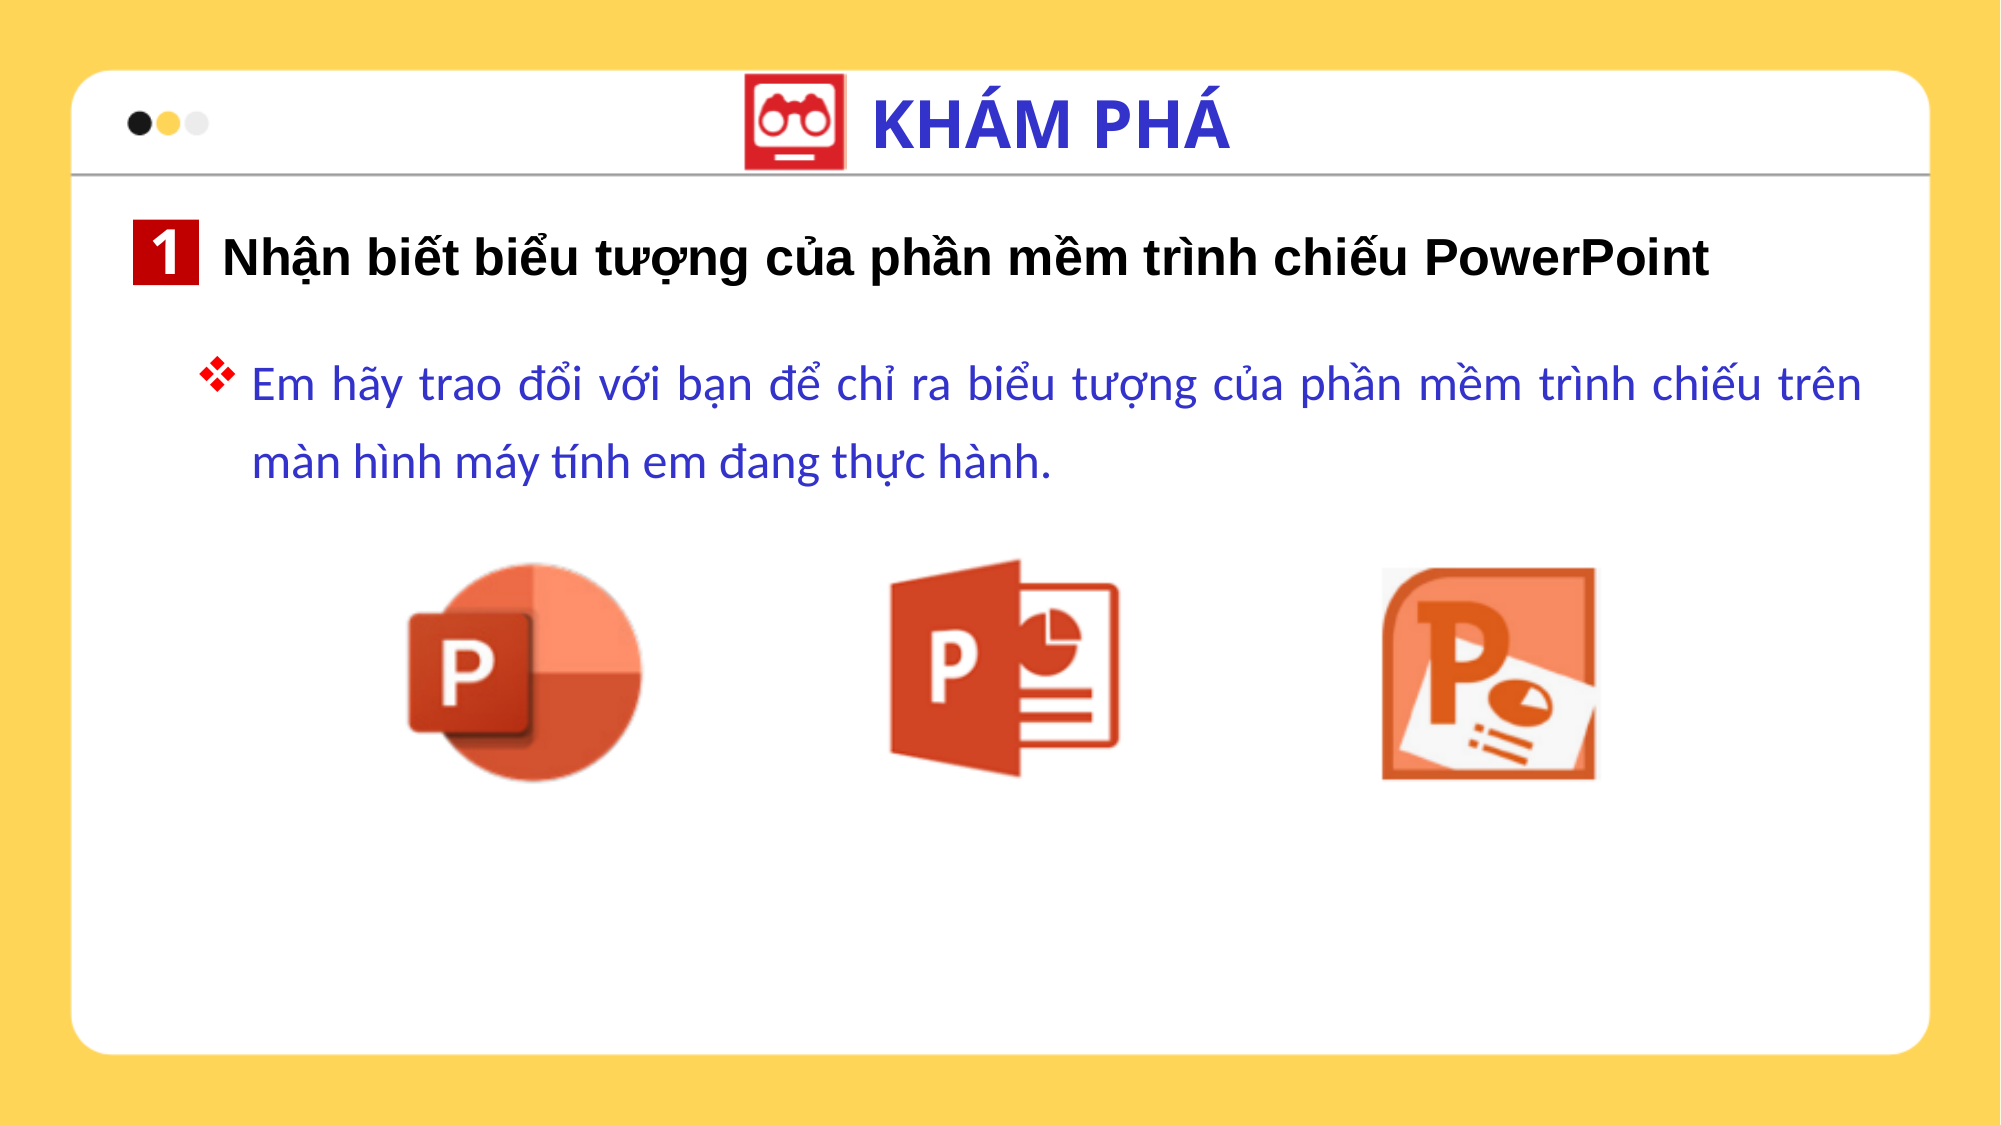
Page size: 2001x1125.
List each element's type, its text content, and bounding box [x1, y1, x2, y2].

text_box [132, 204, 1735, 296]
text_box Em hãy trao đổi với bạn để chỉ ra biểu tượng của phần mềm trình chiếu trên màn hình máy tính em đang thực hành. [180, 325, 1879, 497]
picture [0, 0, 2001, 1125]
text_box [645, 69, 1352, 175]
